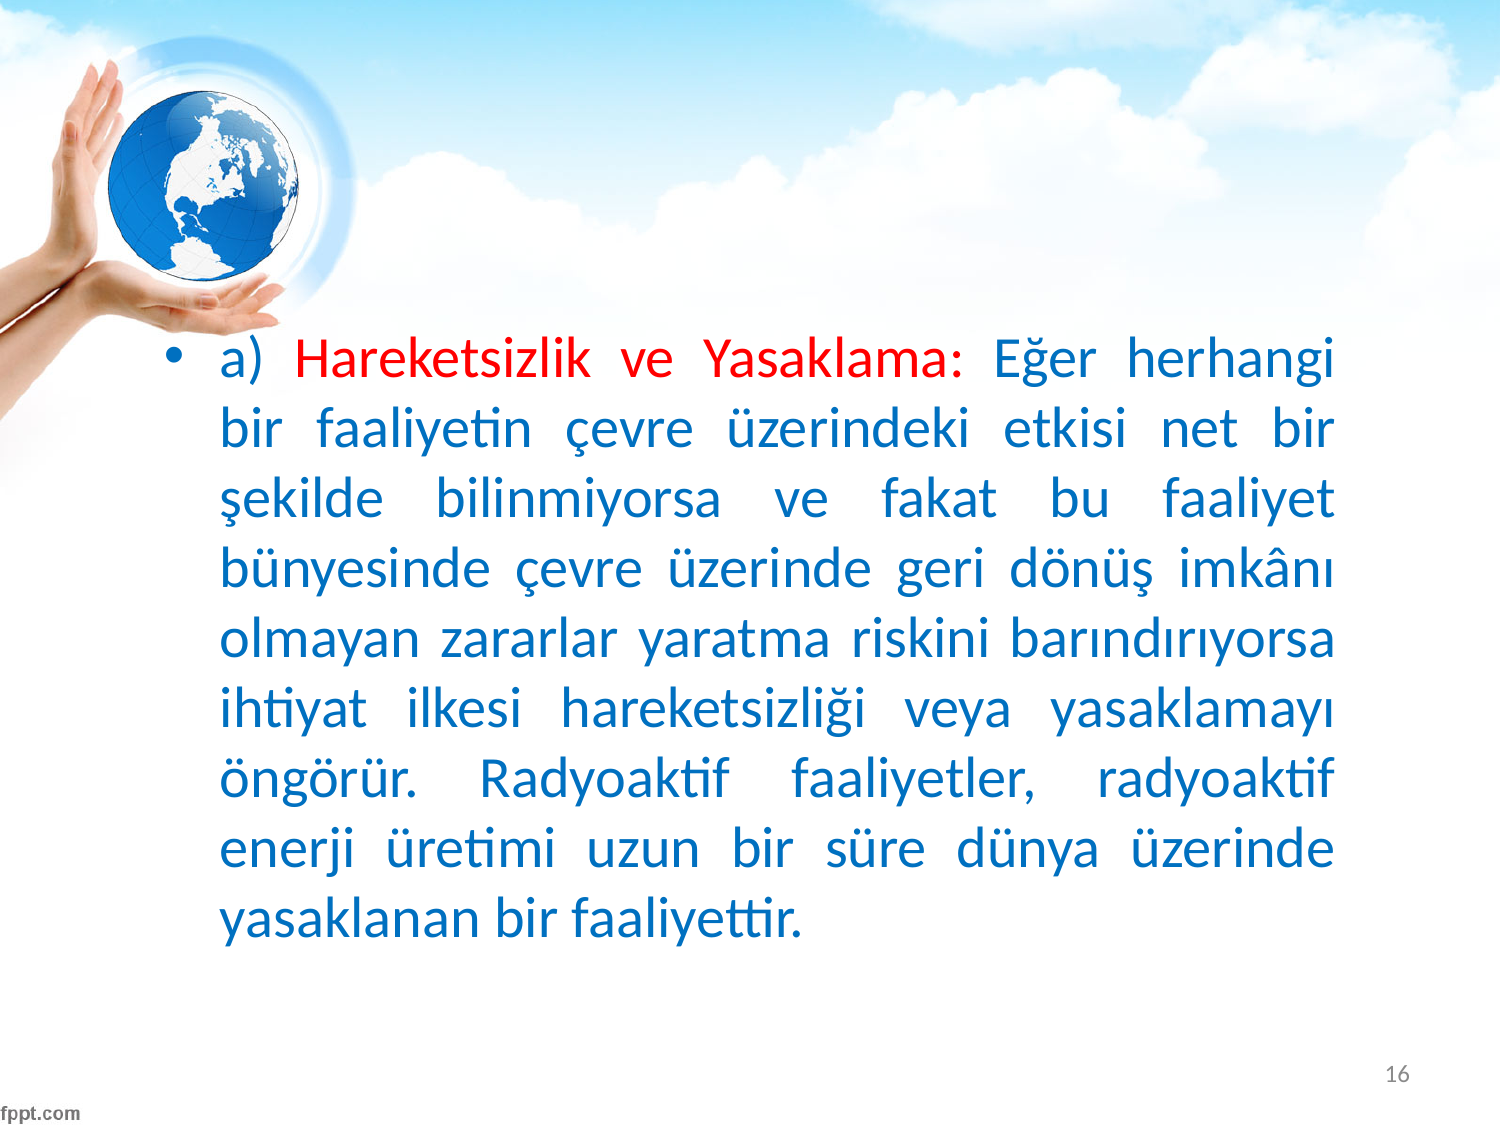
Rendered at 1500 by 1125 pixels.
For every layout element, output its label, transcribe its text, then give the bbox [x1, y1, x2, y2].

slide_number 16 [1074, 1042, 1425, 1103]
list a) Hareketsizlik ve Yasaklama: Eğer herhangi bir faaliyetin çevre üzerindeki etkisi net bir şekilde bilinmiyorsa ve fakat bu faaliyet bünyesinde çevre üzerinde geri dönüş imkânı olmayan zararlar yaratma riskini barındırıyorsa ihtiyat ilkesi hareketsizliği veya yasaklamayı öngörür. Radyoaktif faaliyetler, radyoaktif enerji üretimi uzun bir süre dünya üzerinde yasaklanan bir faaliyettir. [148, 311, 1352, 964]
picture [0, 0, 1500, 1125]
